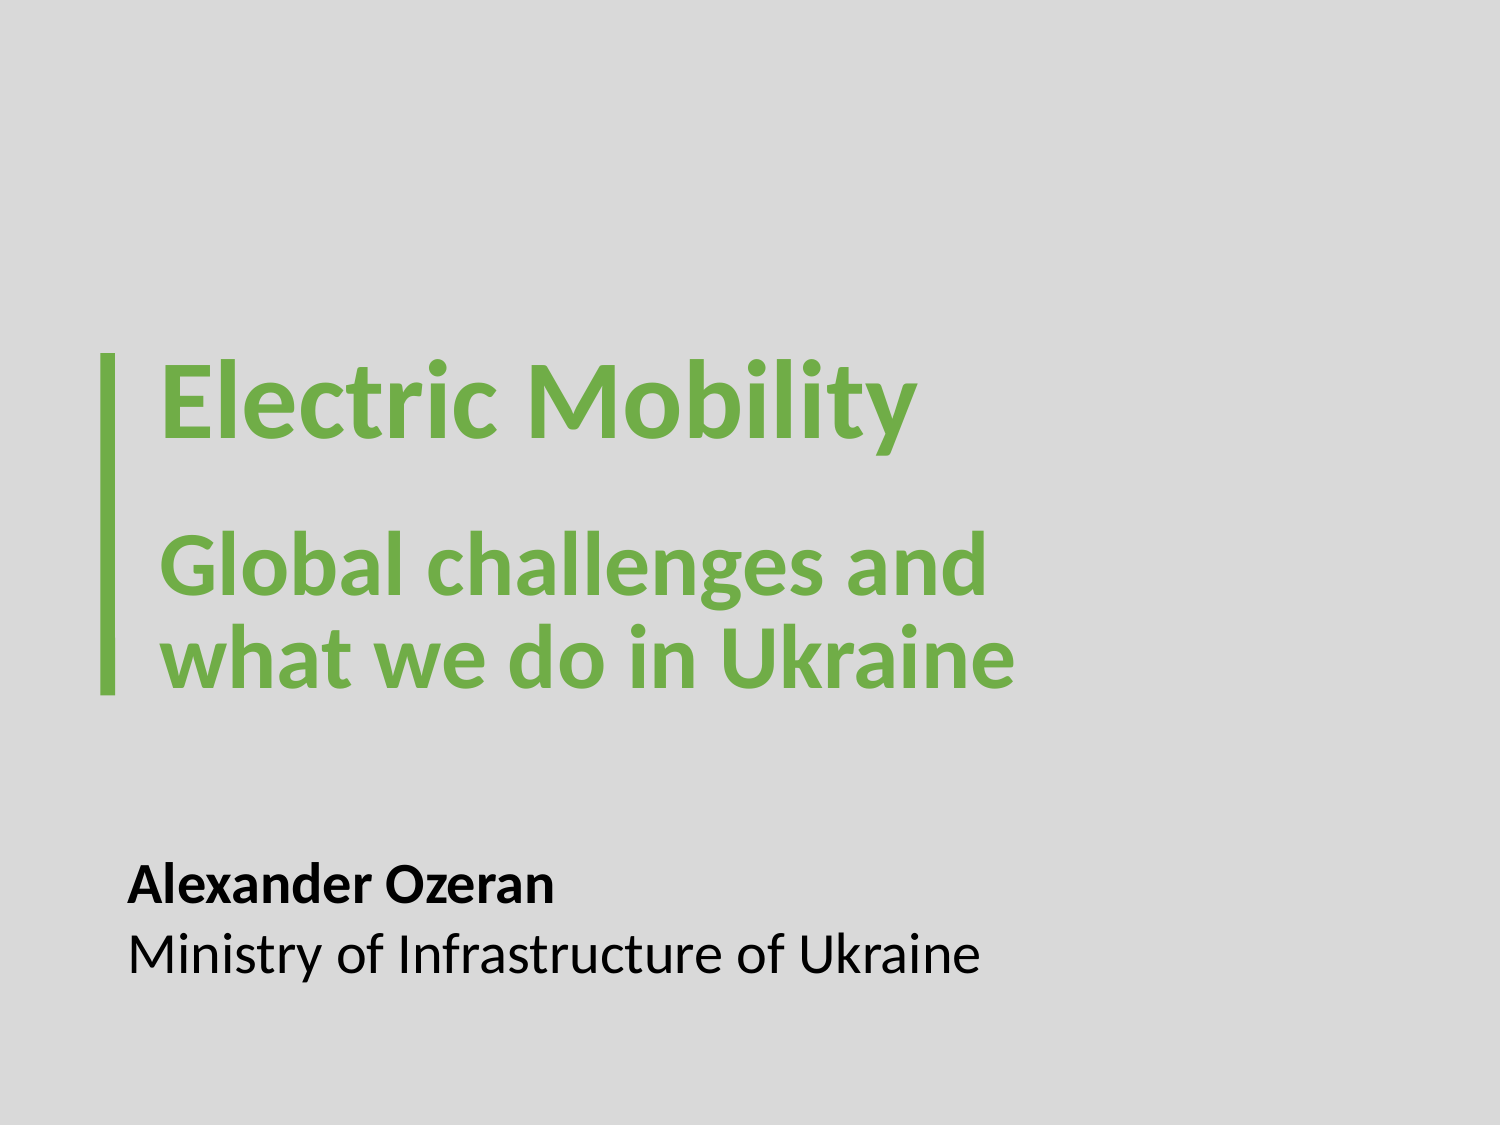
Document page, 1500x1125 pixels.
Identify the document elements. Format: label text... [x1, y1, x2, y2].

text_box Alexander Ozeran Ministry of Infrastructure of Ukraine [112, 838, 997, 993]
text_box Electric Mobility Global challenges and what we do in Ukraine [144, 338, 1353, 715]
